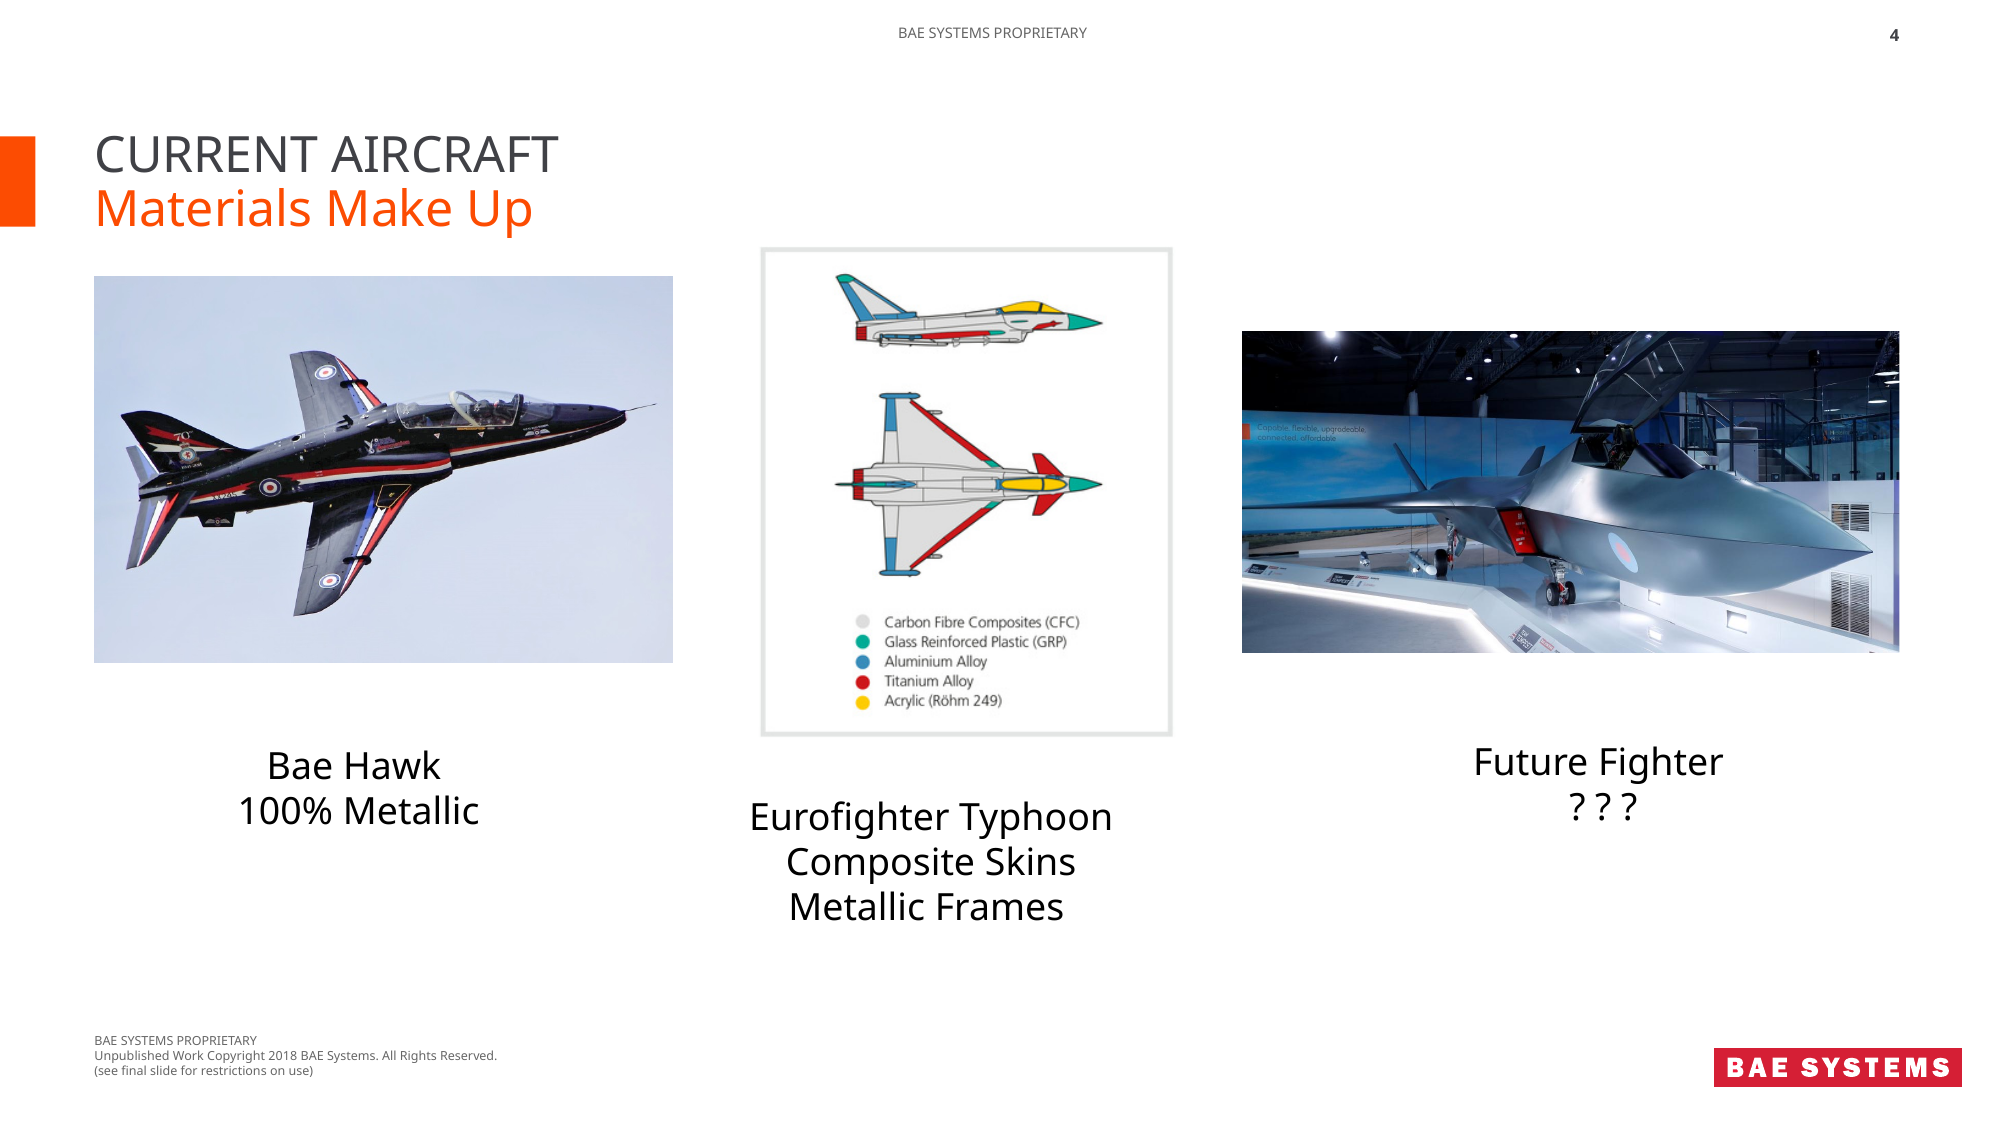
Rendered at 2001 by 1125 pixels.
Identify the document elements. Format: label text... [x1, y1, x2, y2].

title CURRENT AIRCRAFT Materials Make Up [94, 129, 1965, 240]
text_box Eurofighter Typhoon Composite Skins Metallic Frames [667, 786, 1196, 936]
picture [758, 246, 1196, 738]
text_box Bae Hawk 100% Metallic [94, 734, 624, 840]
picture [1242, 331, 1900, 653]
picture [94, 276, 673, 663]
text_box Future Fighter ? ? ? [1334, 730, 1863, 836]
slide_number 4 [1818, 26, 1900, 47]
